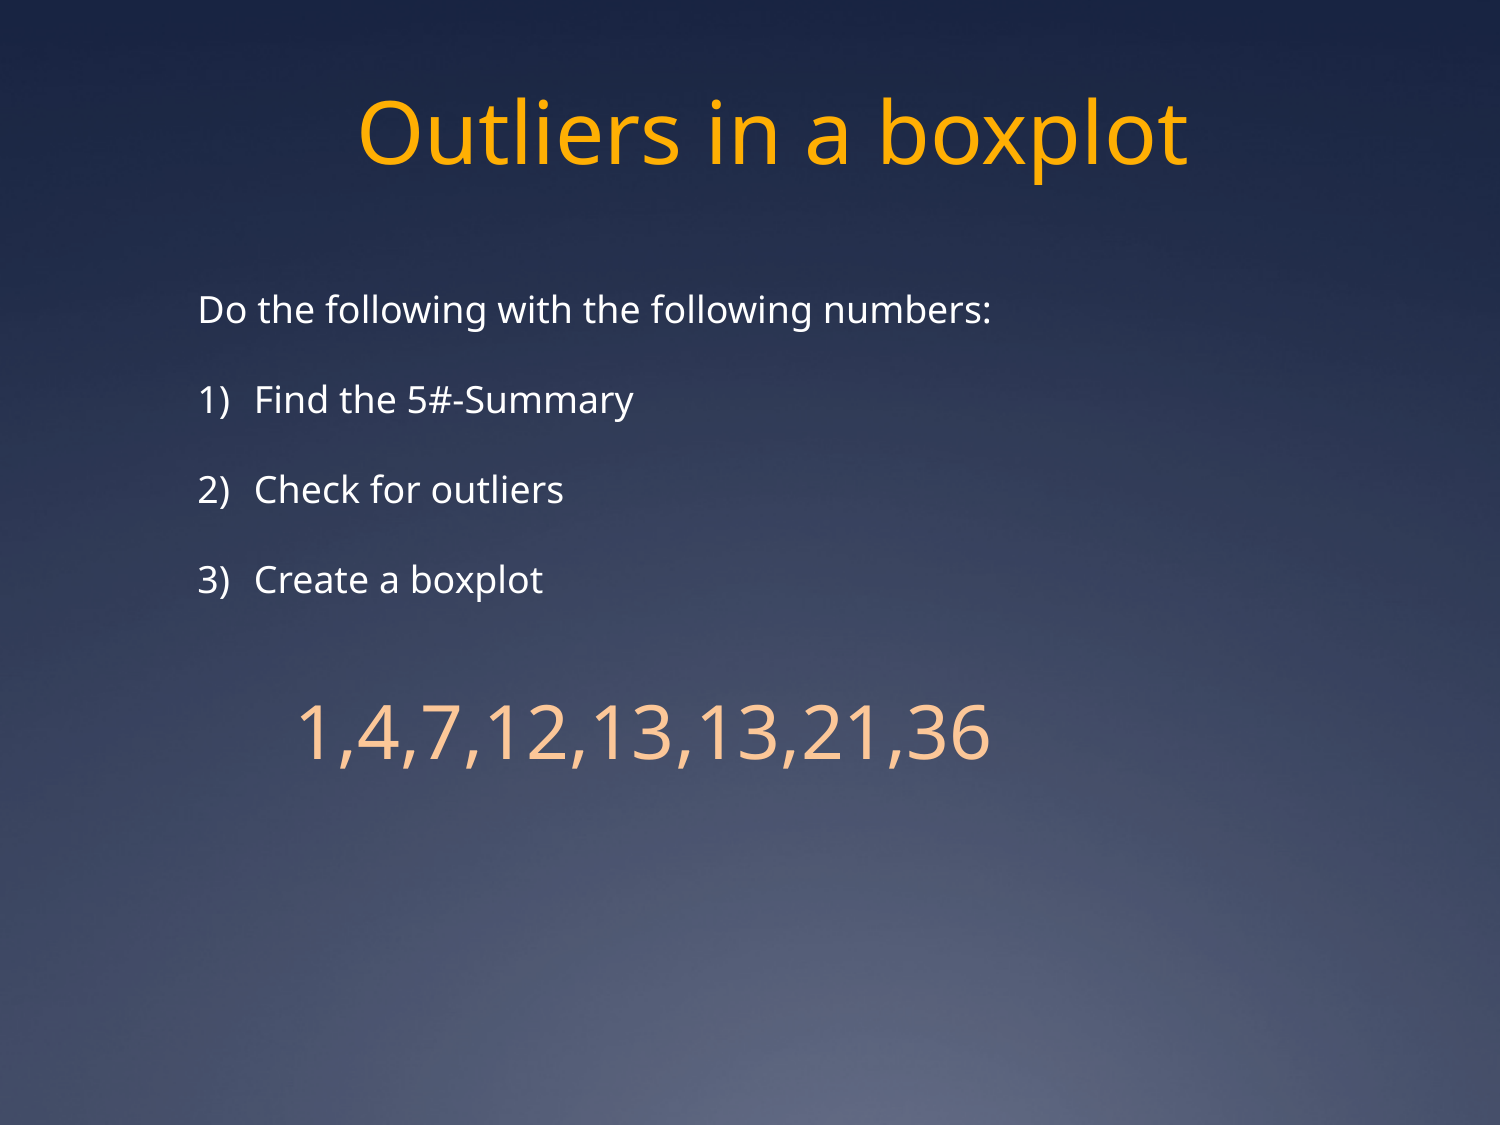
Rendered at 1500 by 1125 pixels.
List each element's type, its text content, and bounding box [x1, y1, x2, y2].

text_box 1,4,7,12,13,13,21,36 [163, 677, 1124, 782]
text_box Do the following with the following numbers: Find the 5#-Summary Check for outliers Create a boxplot [182, 278, 1009, 654]
title Outliers in a boxplot [123, 69, 1423, 200]
